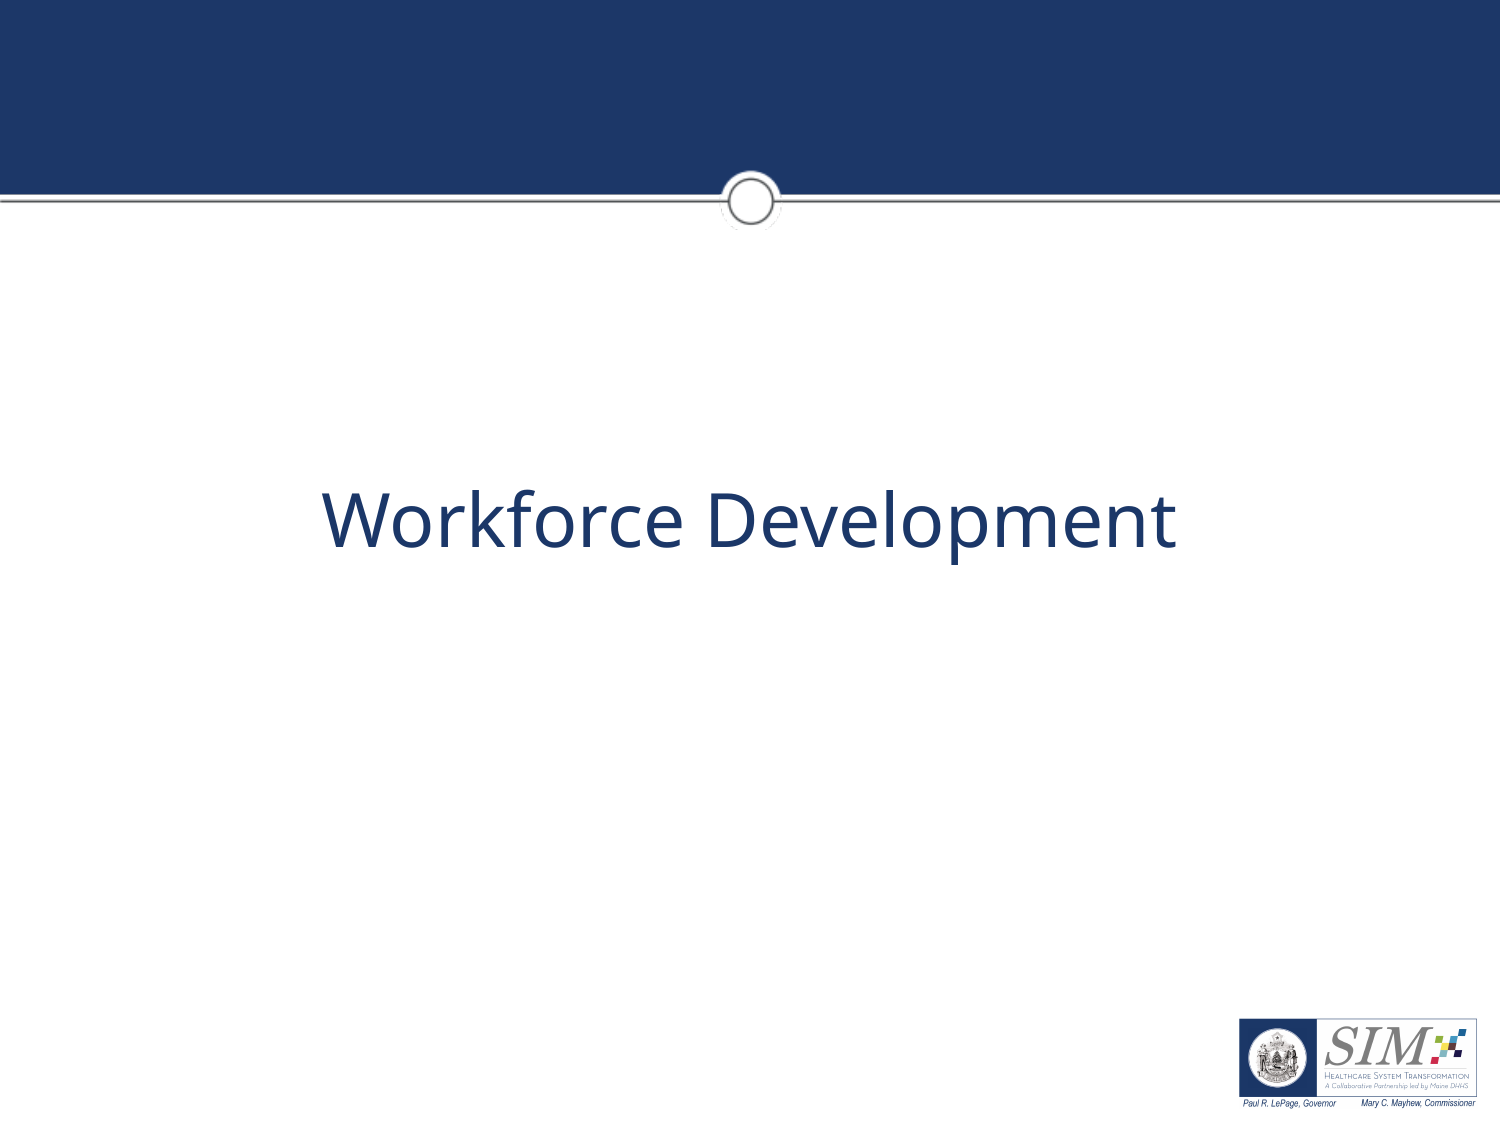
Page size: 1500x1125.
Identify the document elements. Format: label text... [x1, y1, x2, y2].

picture [1239, 1017, 1479, 1109]
text_box Workforce Development [219, 464, 1281, 570]
picture [0, 0, 1500, 230]
